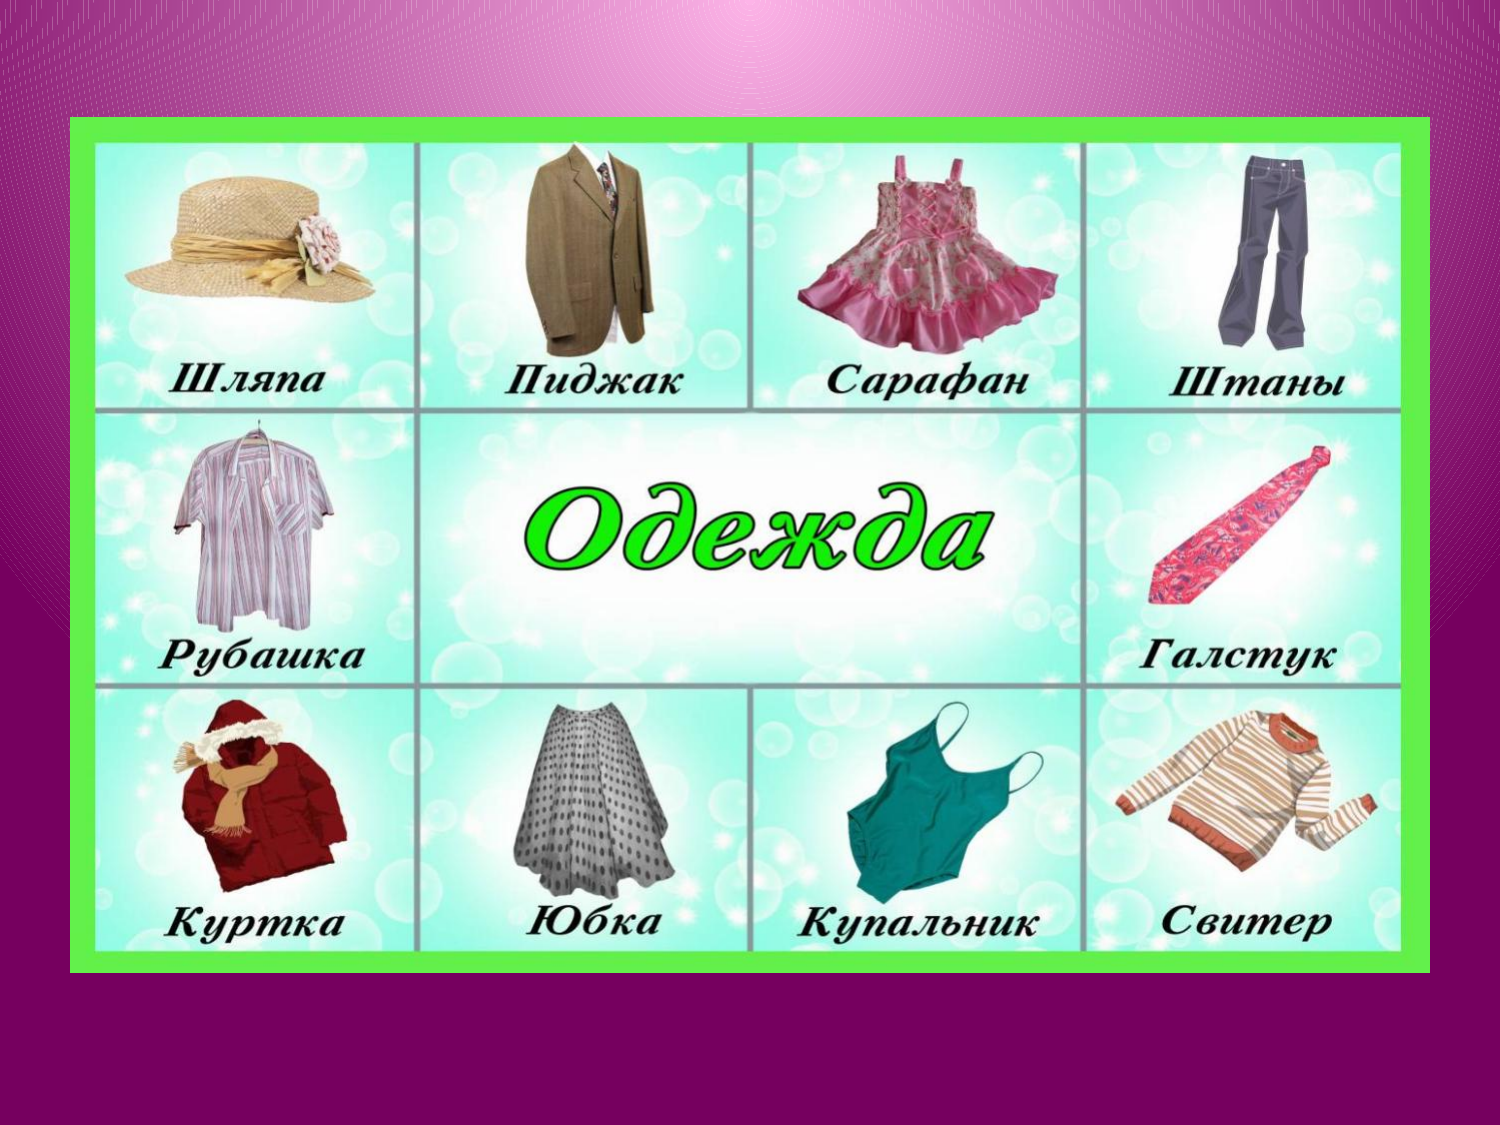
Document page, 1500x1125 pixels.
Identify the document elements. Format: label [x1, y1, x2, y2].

picture [70, 116, 1430, 973]
